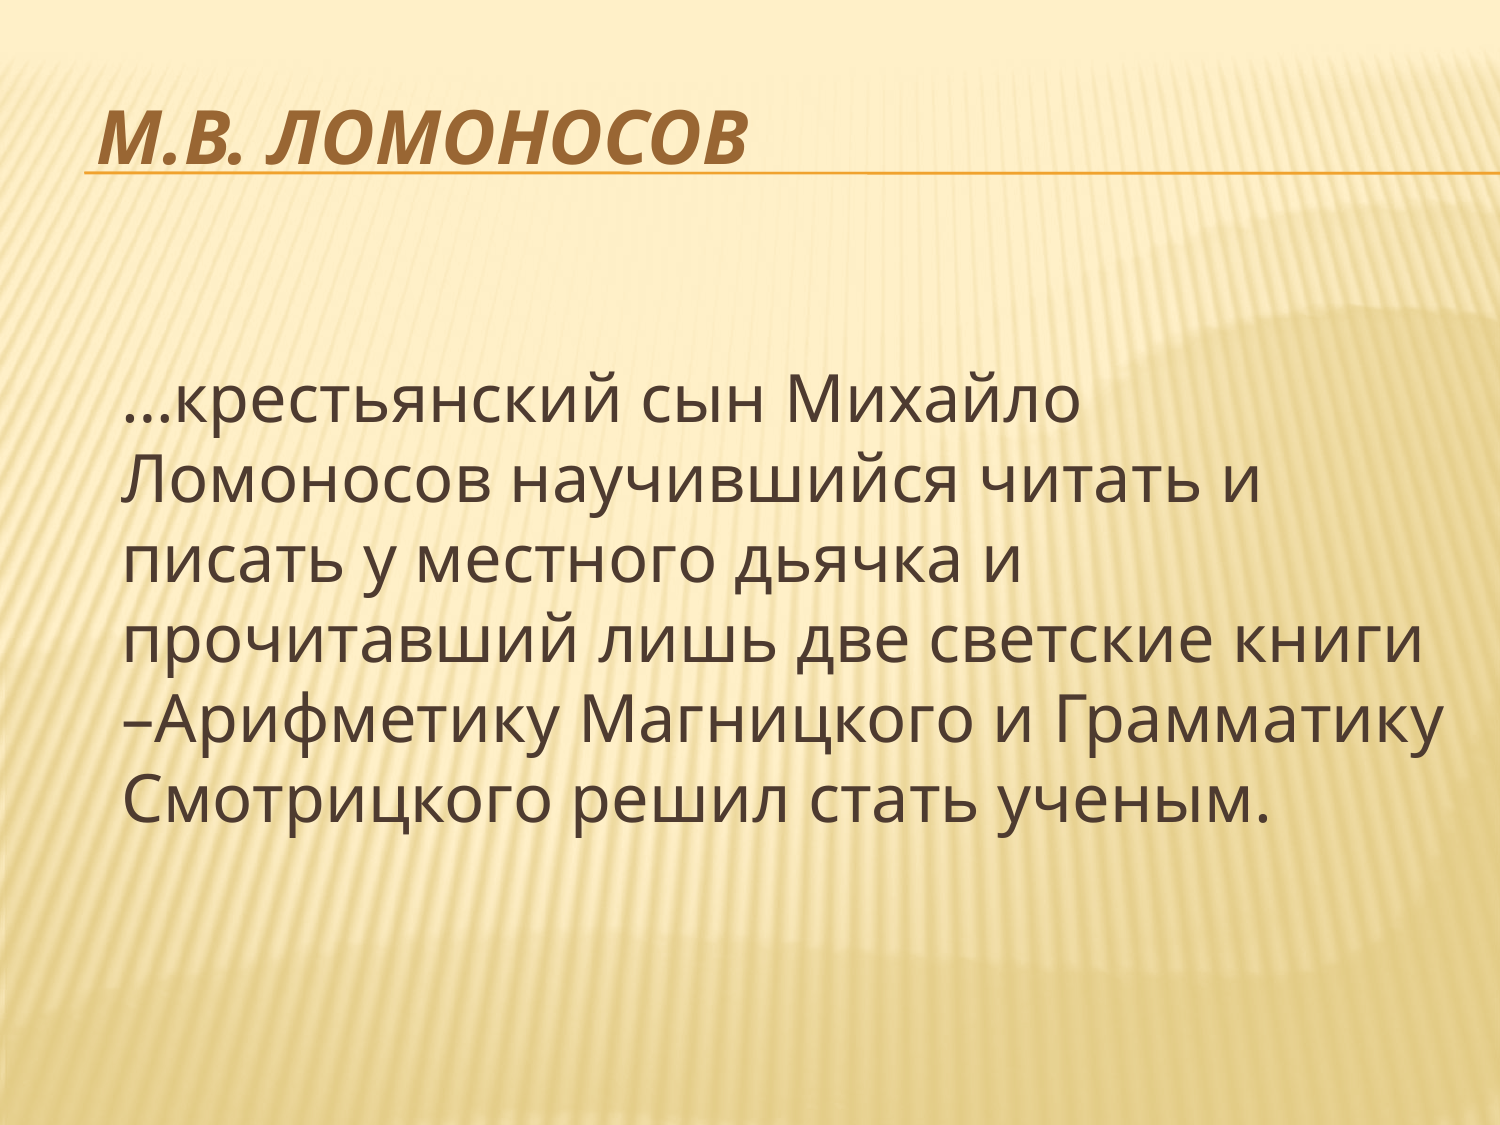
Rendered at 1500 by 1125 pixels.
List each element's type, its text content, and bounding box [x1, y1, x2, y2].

list …крестьянский сын Михайло Ломоносов научившийся читать и писать у местного дьячка и прочитавший лишь две светские книги –Арифметику Магницкого и Грамматику Смотрицкого решил стать ученым. [50, 254, 1475, 998]
text_box М.В. ЛОМОНОСОВ [82, 81, 1383, 187]
